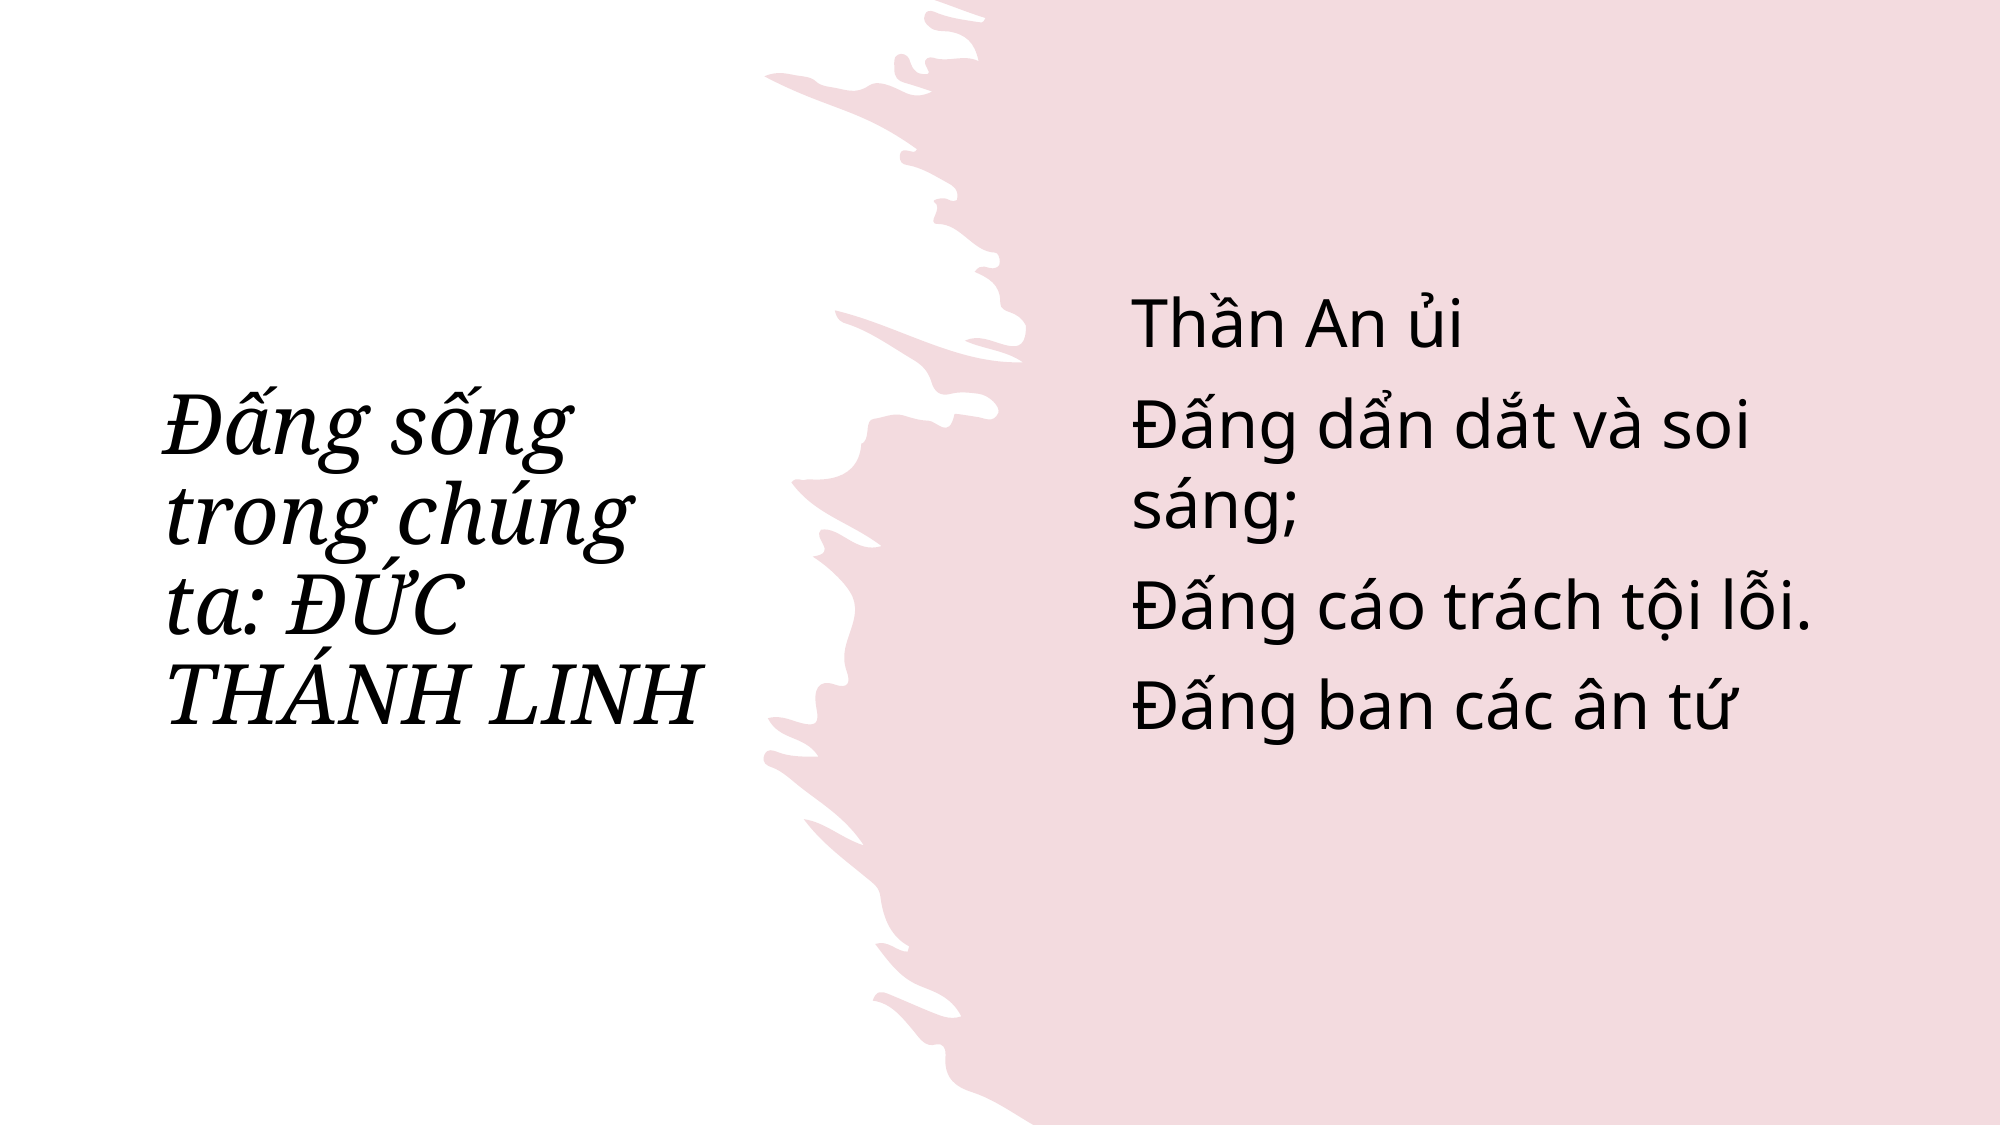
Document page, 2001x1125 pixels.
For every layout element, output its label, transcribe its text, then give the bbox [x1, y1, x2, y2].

list Thần An ủi Đấng dẩn dắt và soi sáng; Đấng cáo trách tội lỗi. Đấng ban các ân tứ [1116, 116, 1863, 1008]
text_box [0, 0, 1031, 1125]
title Đấng sống trong chúng ta: ĐỨC THÁNH LINH [148, 174, 764, 951]
text_box [764, 0, 2000, 1125]
